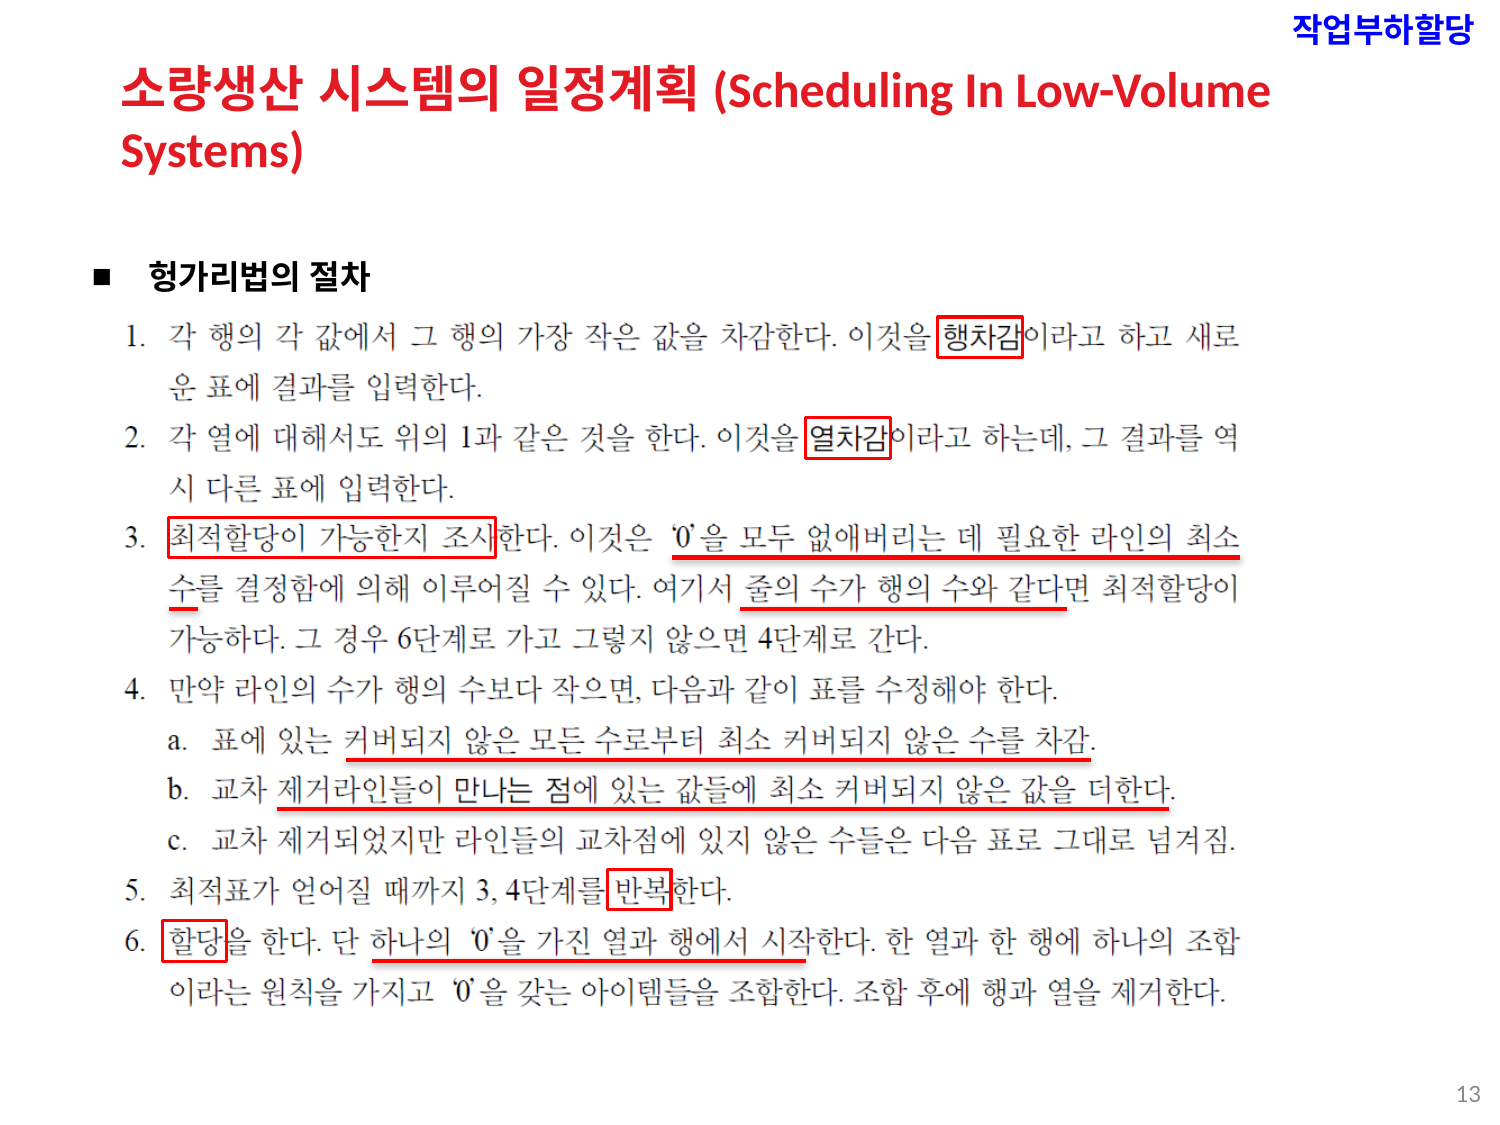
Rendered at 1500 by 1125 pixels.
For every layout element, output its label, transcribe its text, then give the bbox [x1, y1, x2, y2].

list 소량생산 시스템의 일정계획(Scheduling In Low-Volume Systems) [120, 35, 1316, 199]
text_box 작업부하할당 [1277, 1, 1491, 56]
slide_number 13 [1103, 1062, 1497, 1123]
list 헝가리법의 절차 [91, 255, 1440, 1063]
picture [119, 317, 1248, 1014]
